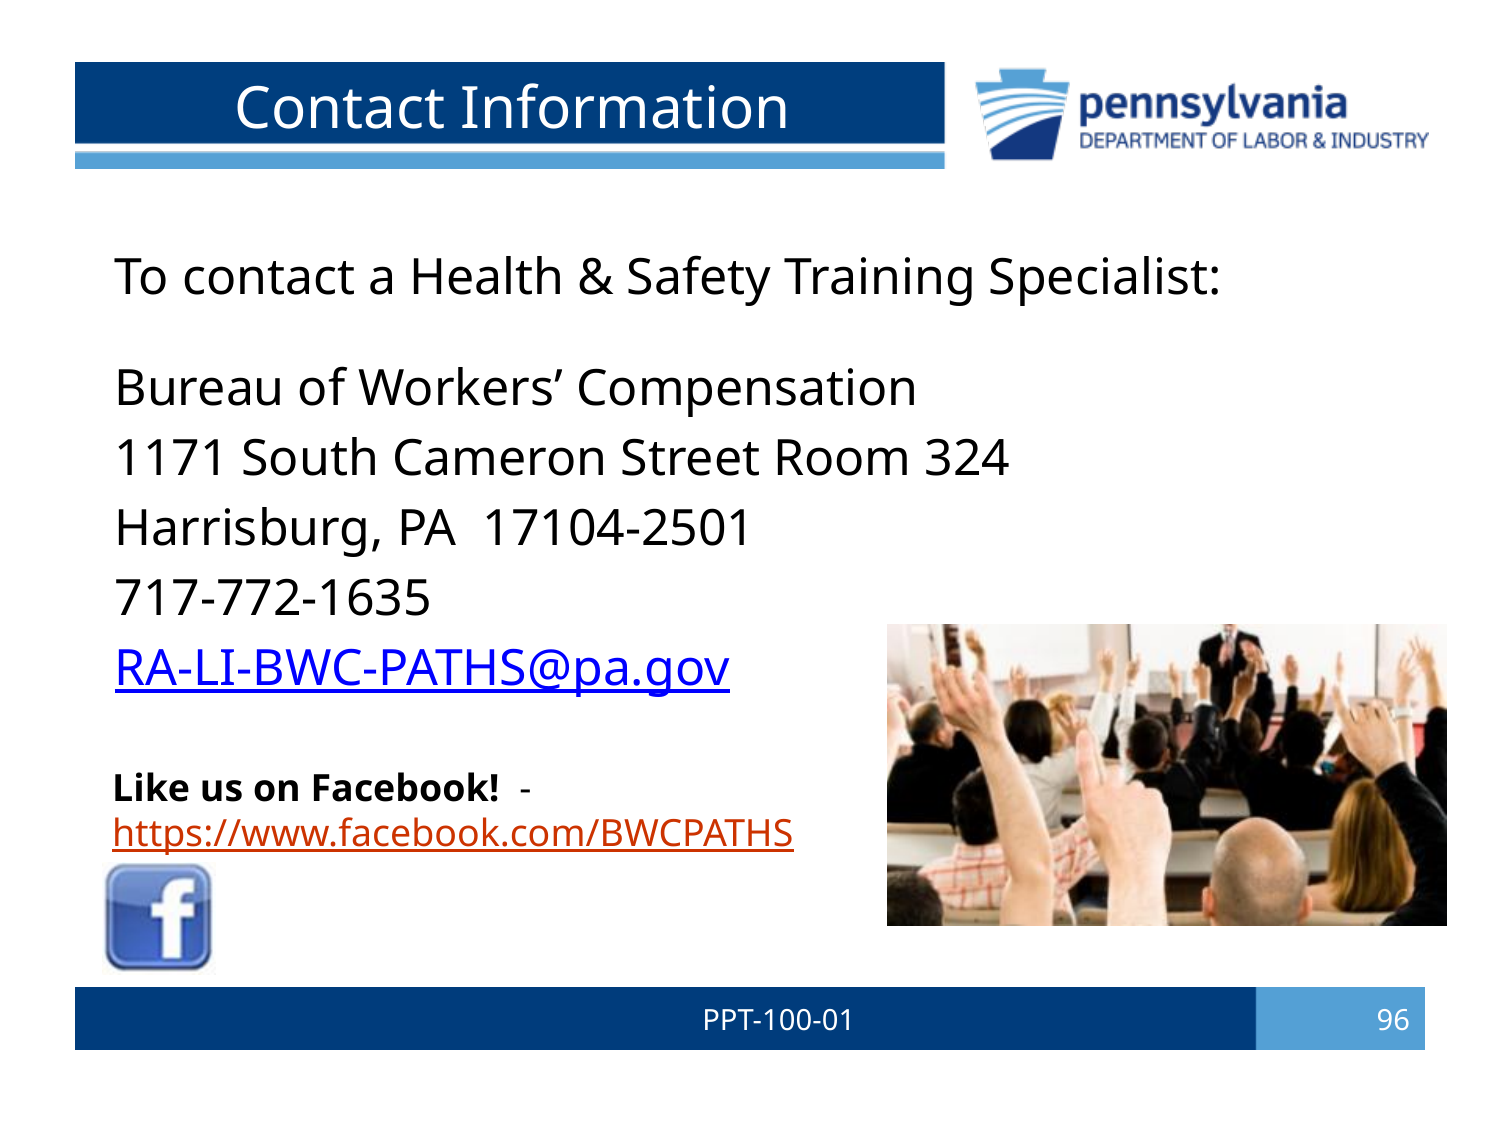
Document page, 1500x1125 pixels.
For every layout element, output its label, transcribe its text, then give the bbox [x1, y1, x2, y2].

picture [887, 624, 1447, 926]
picture [74, 987, 1426, 1051]
text_box Like us on Facebook! - https://www.facebook.com/BWCPATHS [97, 756, 882, 868]
text_box To contact a Health & Safety Training Specialist: Bureau of Workers’ Compensation 1171 South Cameron Street Room 324 Harrisburg, PA 17104-2501 717-772-1635 RA-LI-BWC-PATHS@pa.gov [99, 237, 1375, 756]
picture [102, 862, 216, 976]
picture [74, 62, 1430, 170]
